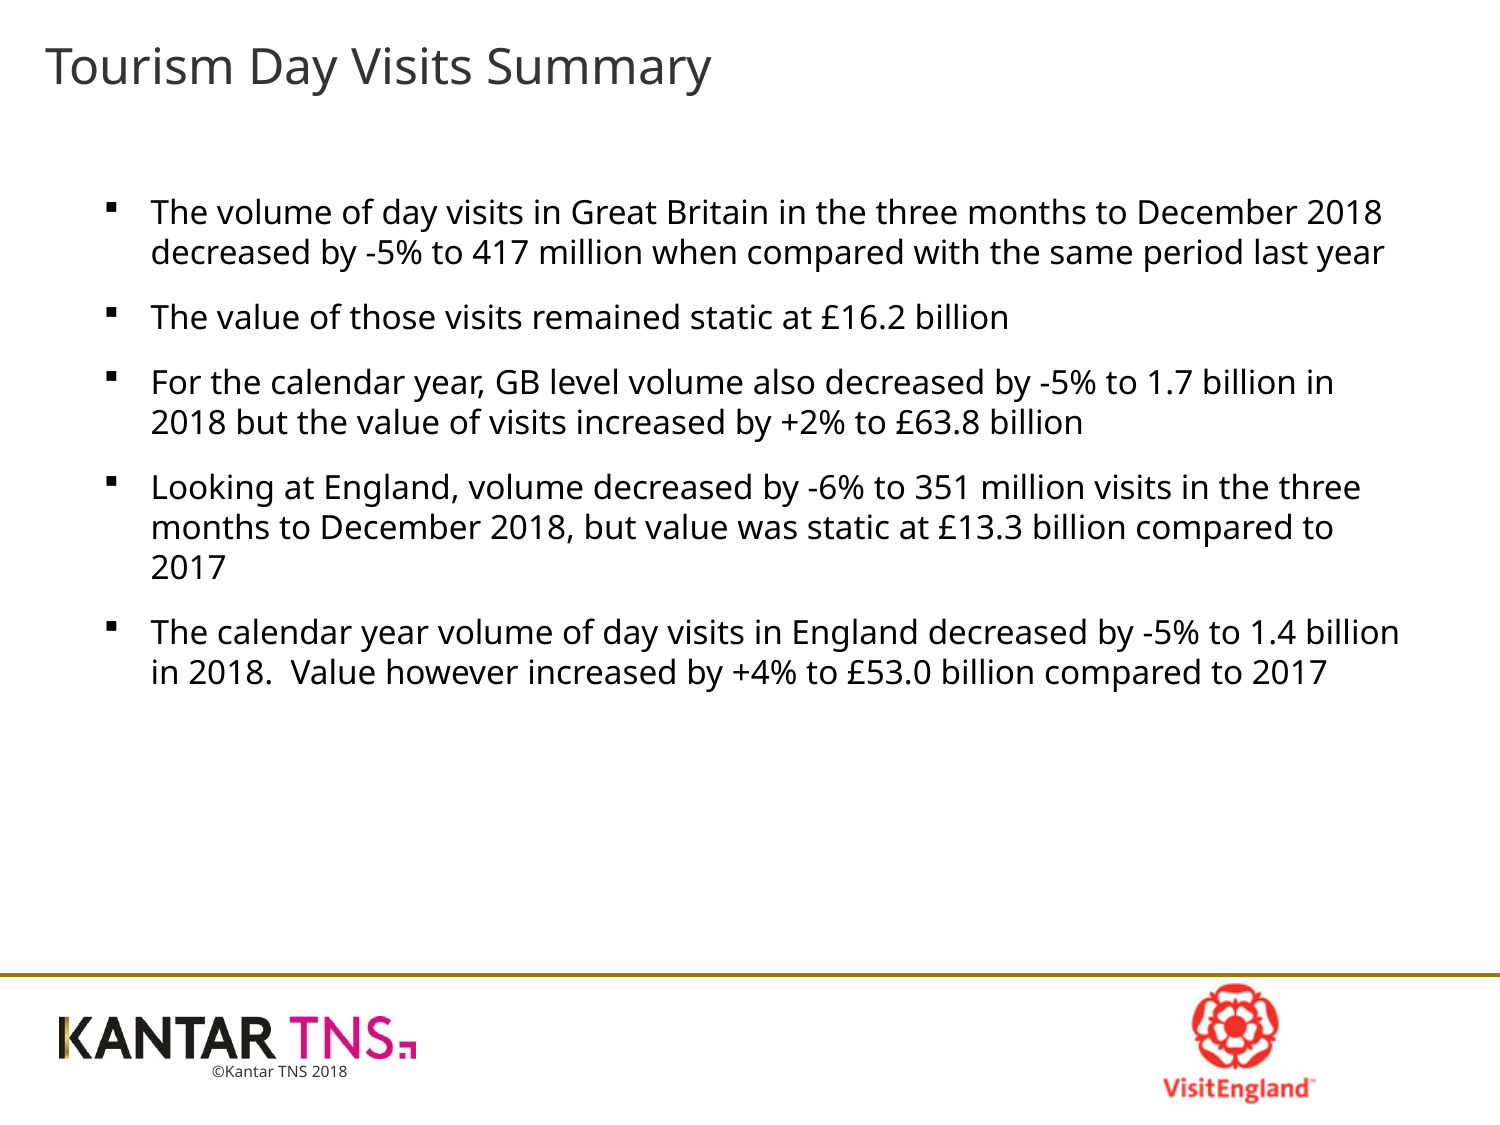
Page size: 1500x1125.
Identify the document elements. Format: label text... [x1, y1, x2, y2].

title Tourism Day Visits Summary [0, 0, 833, 122]
picture [1163, 974, 1332, 1106]
picture [59, 1016, 416, 1059]
text_box The volume of day visits in Great Britain in the three months to December 2018 decreased by -5% to 417 million when compared with the same period last year The value of those visits remained static at £16.2 billion For the calendar year, GB level volume also decreased by -5% to 1.7 billion in 2018 but the value of visits increased by +2% to £63.8 billion Looking at England, volume decreased by -6% to 351 million visits in the three months to December 2018, but value was static at £13.3 billion compared to 2017 The calendar year volume of day visits in England decreased by -5% to 1.4 billion in 2018. Value however increased by +4% to £53.0 billion compared to 2017 [88, 184, 1419, 699]
